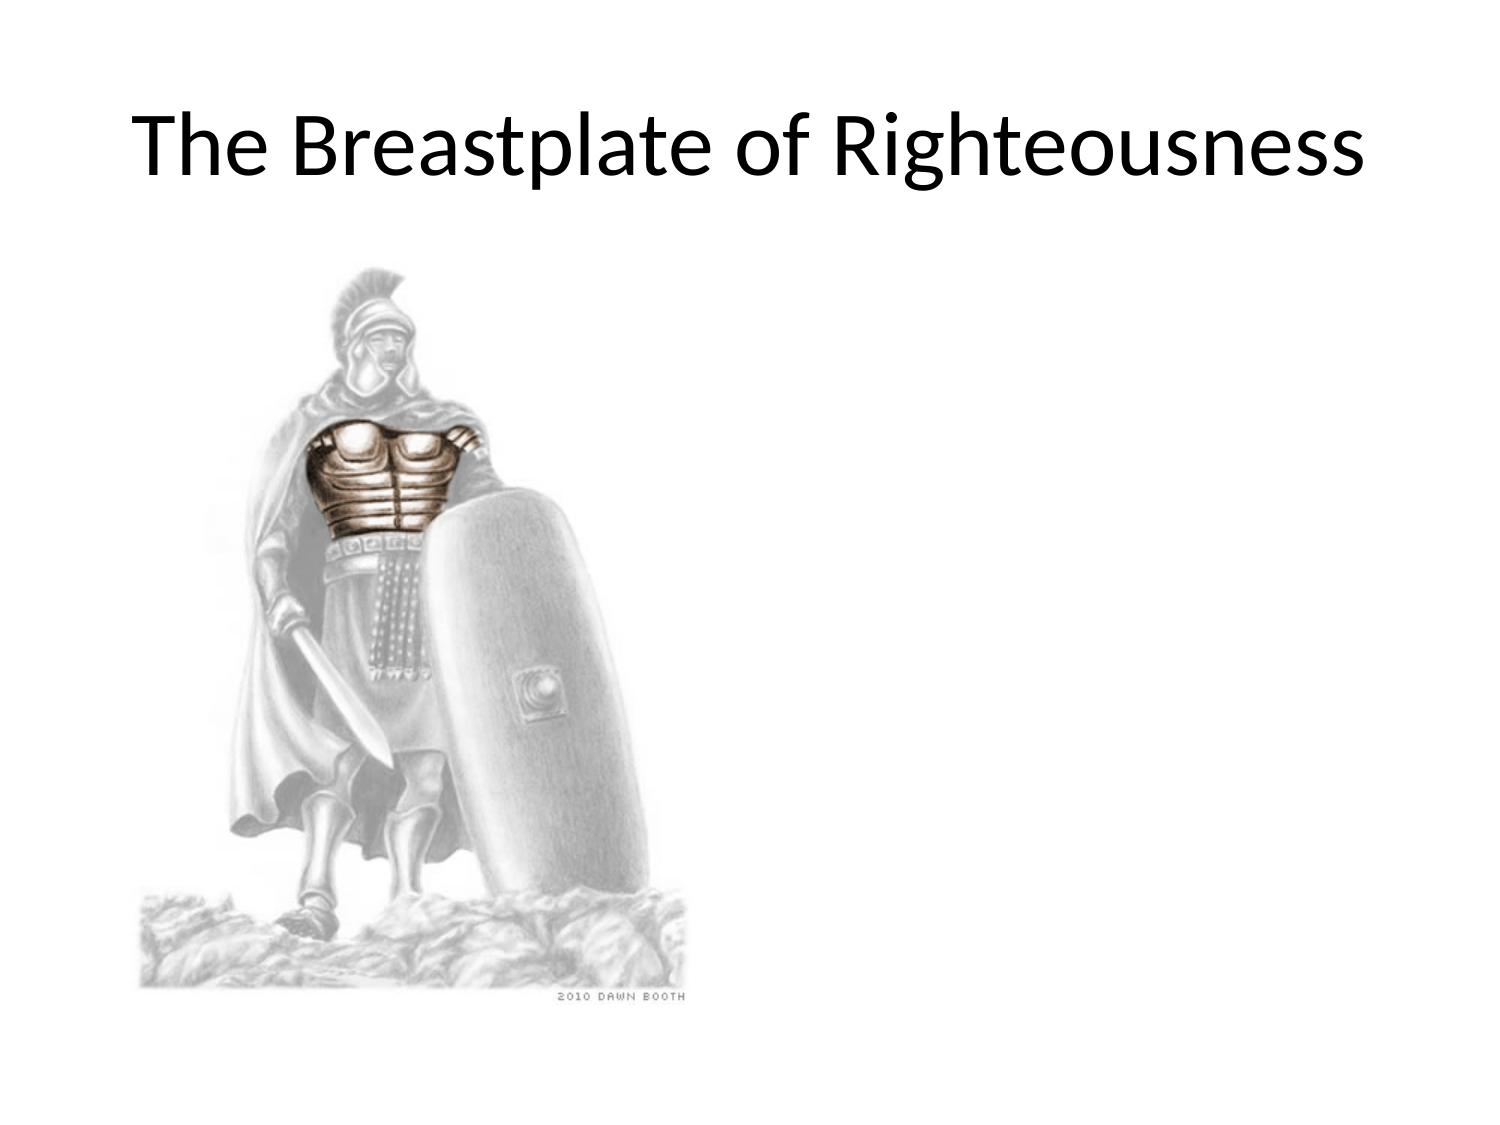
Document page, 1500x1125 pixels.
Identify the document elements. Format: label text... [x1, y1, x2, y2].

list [74, 262, 738, 1006]
title The Breastplate of Righteousness [75, 45, 1425, 233]
